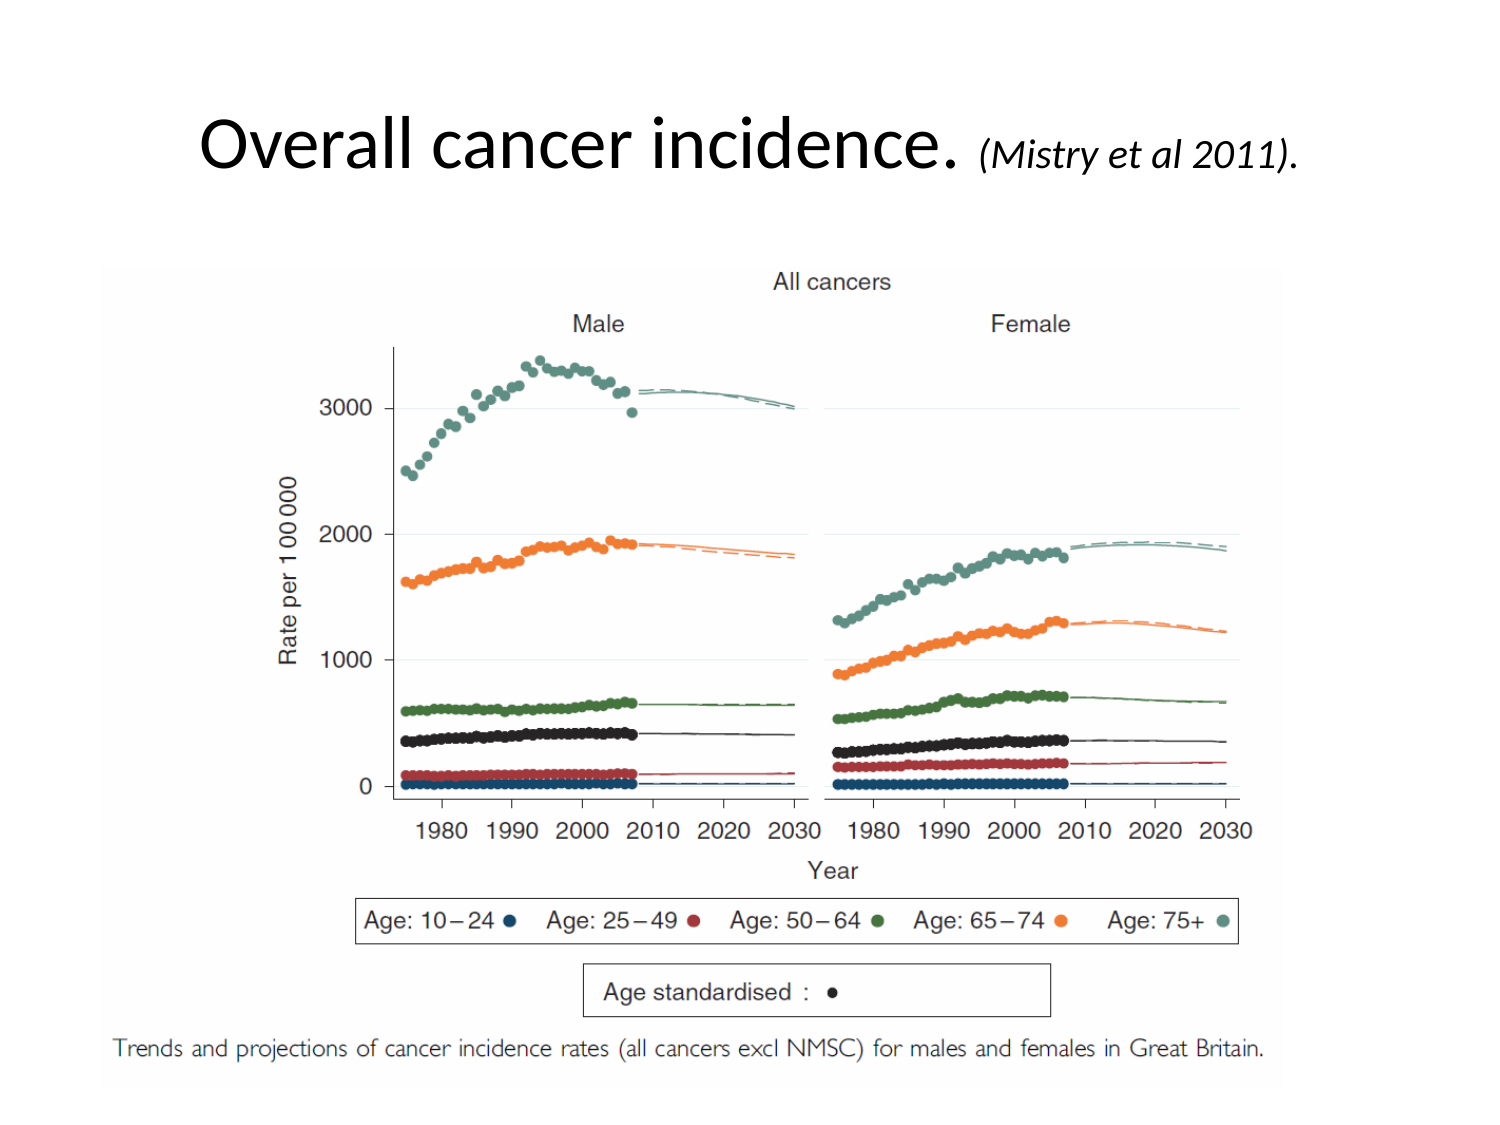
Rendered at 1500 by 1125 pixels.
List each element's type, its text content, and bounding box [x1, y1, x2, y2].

title Overall cancer incidence. (Mistry et al 2011). [75, 45, 1425, 233]
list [98, 266, 1283, 1088]
